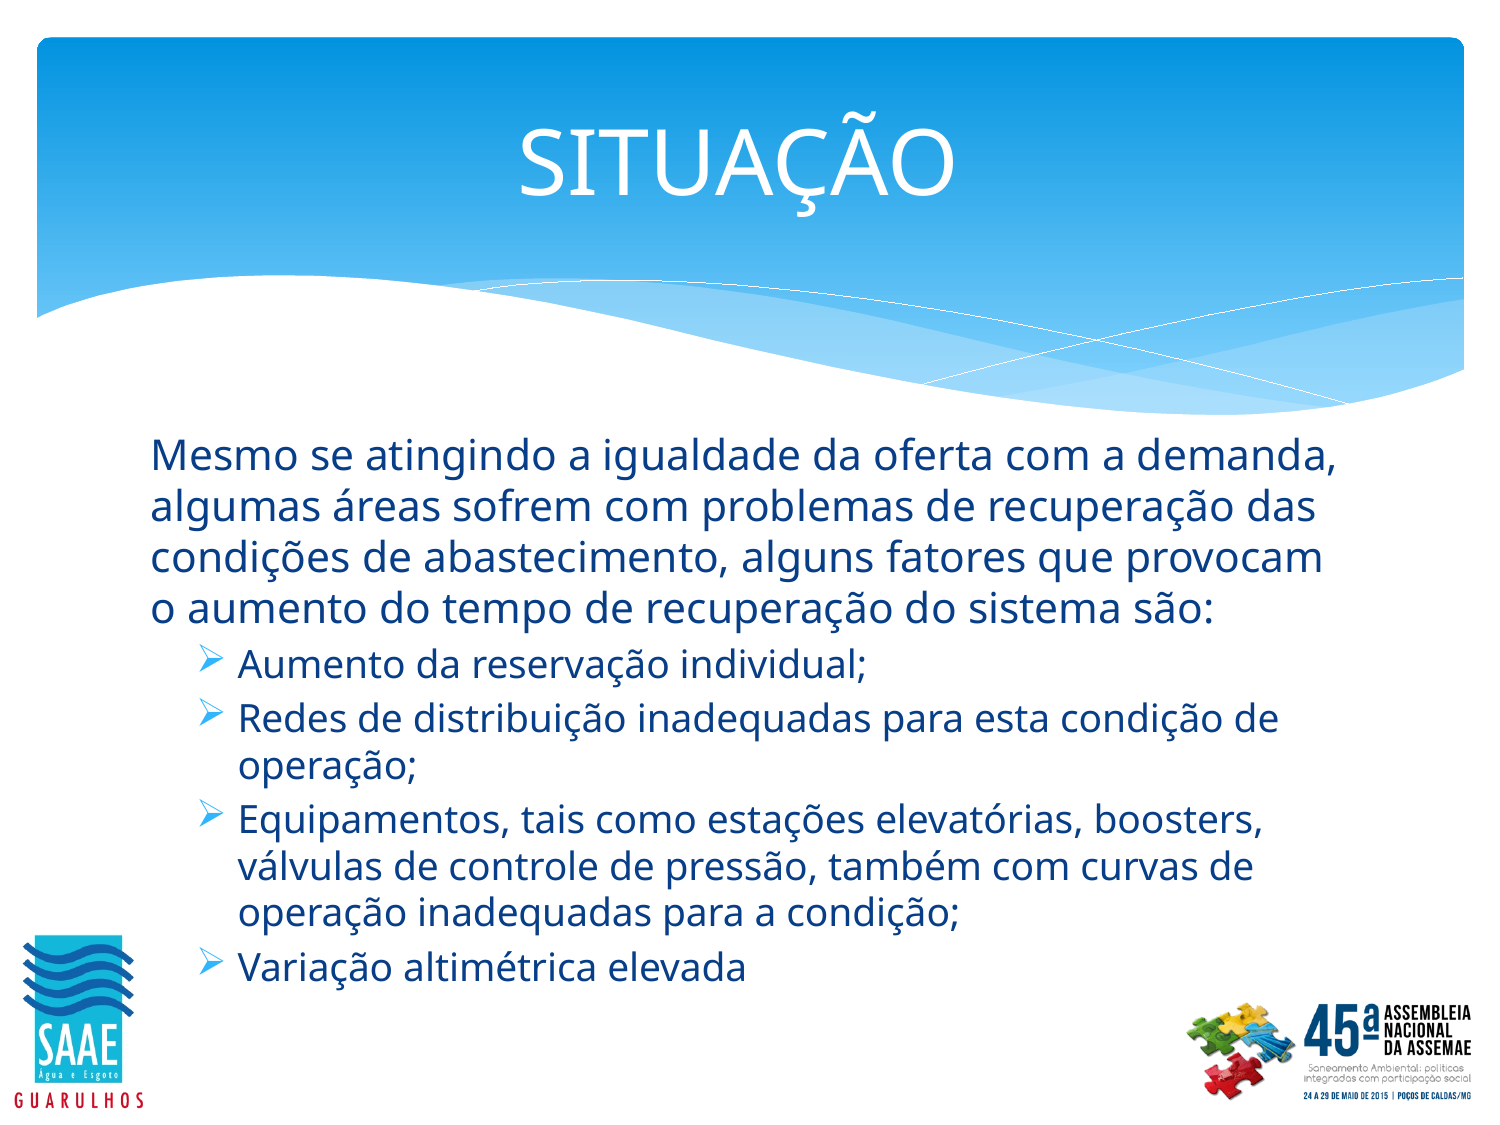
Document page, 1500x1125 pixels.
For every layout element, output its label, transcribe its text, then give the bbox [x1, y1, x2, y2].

title SITUAÇÃO [75, 55, 1425, 261]
list Mesmo se atingindo a igualdade da oferta com a demanda, algumas áreas sofrem com problemas de recuperação das condições de abastecimento, alguns fatores que provocam o aumento do tempo de recuperação do sistema são: Aumento da reservação individual; Redes de distribuição inadequadas para esta condição de operação; Equipamentos, tais como estações elevatórias, boosters, válvulas de controle de pressão, também com curvas de operação inadequadas para a condição; Variação altimétrica elevada [135, 420, 1359, 1005]
picture [1174, 984, 1500, 1124]
picture [5, 921, 151, 1118]
